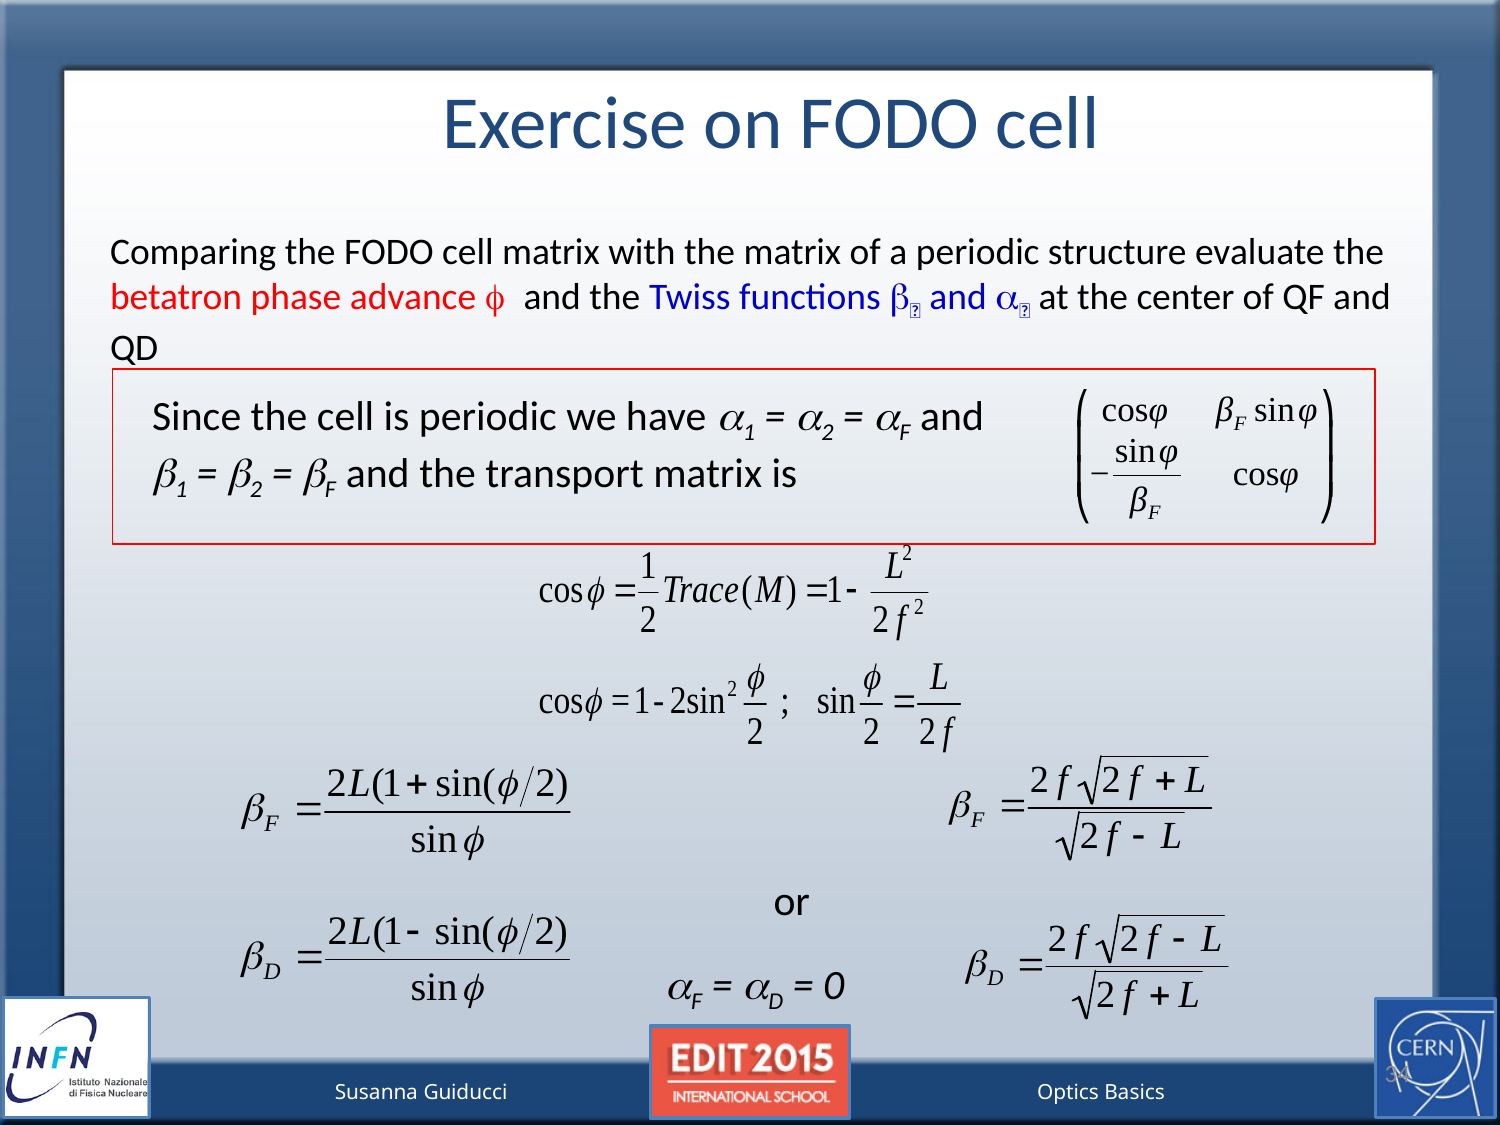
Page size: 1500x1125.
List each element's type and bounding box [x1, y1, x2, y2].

text_box [534, 539, 966, 756]
text_box [959, 908, 1235, 1025]
text_box [234, 908, 575, 1014]
text_box [235, 761, 576, 866]
picture [0, 0, 1500, 1125]
text_box [942, 750, 1219, 866]
text_box [1071, 388, 1347, 527]
